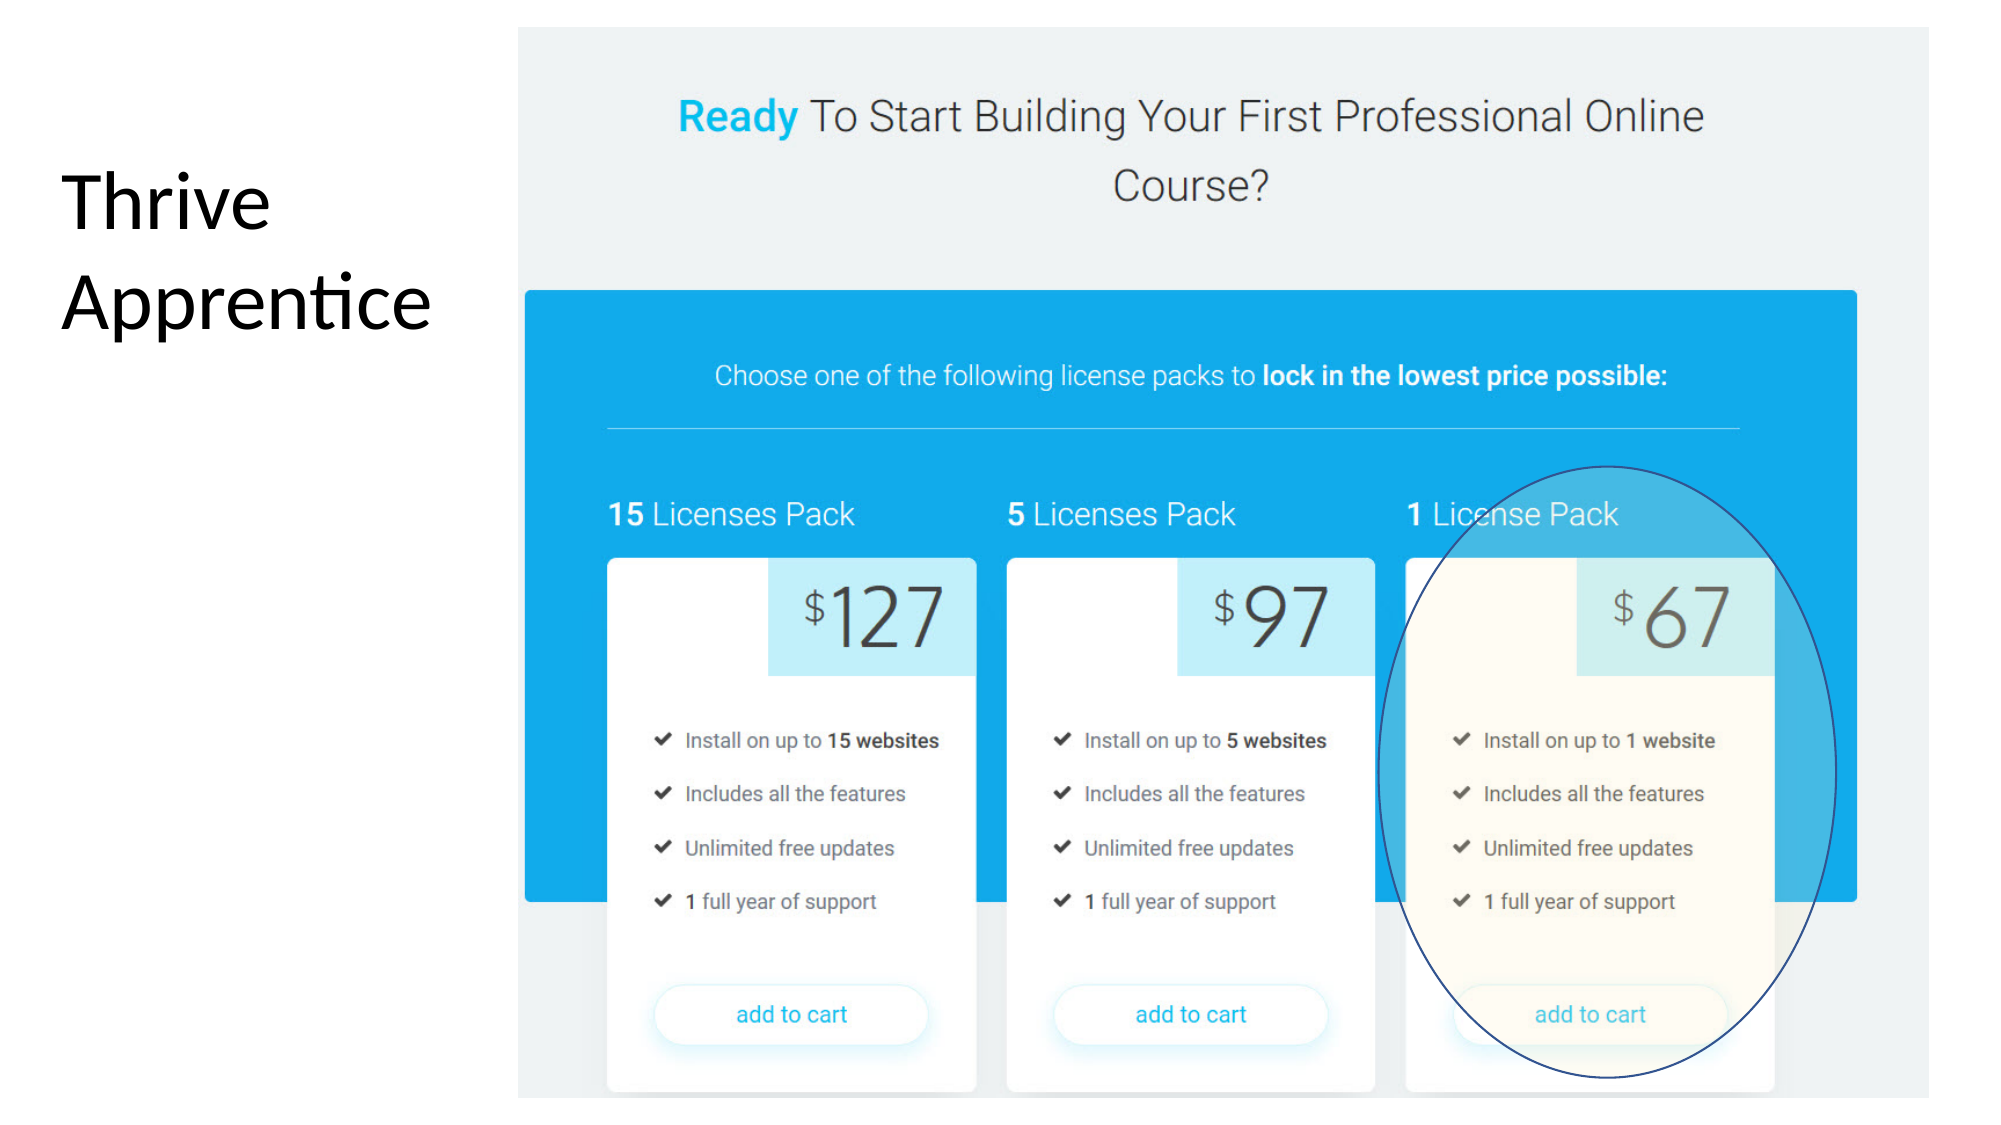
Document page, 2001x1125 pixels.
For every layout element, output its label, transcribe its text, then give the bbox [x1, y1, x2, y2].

text_box Thrive Apprentice [46, 138, 474, 544]
picture [518, 27, 1929, 1098]
